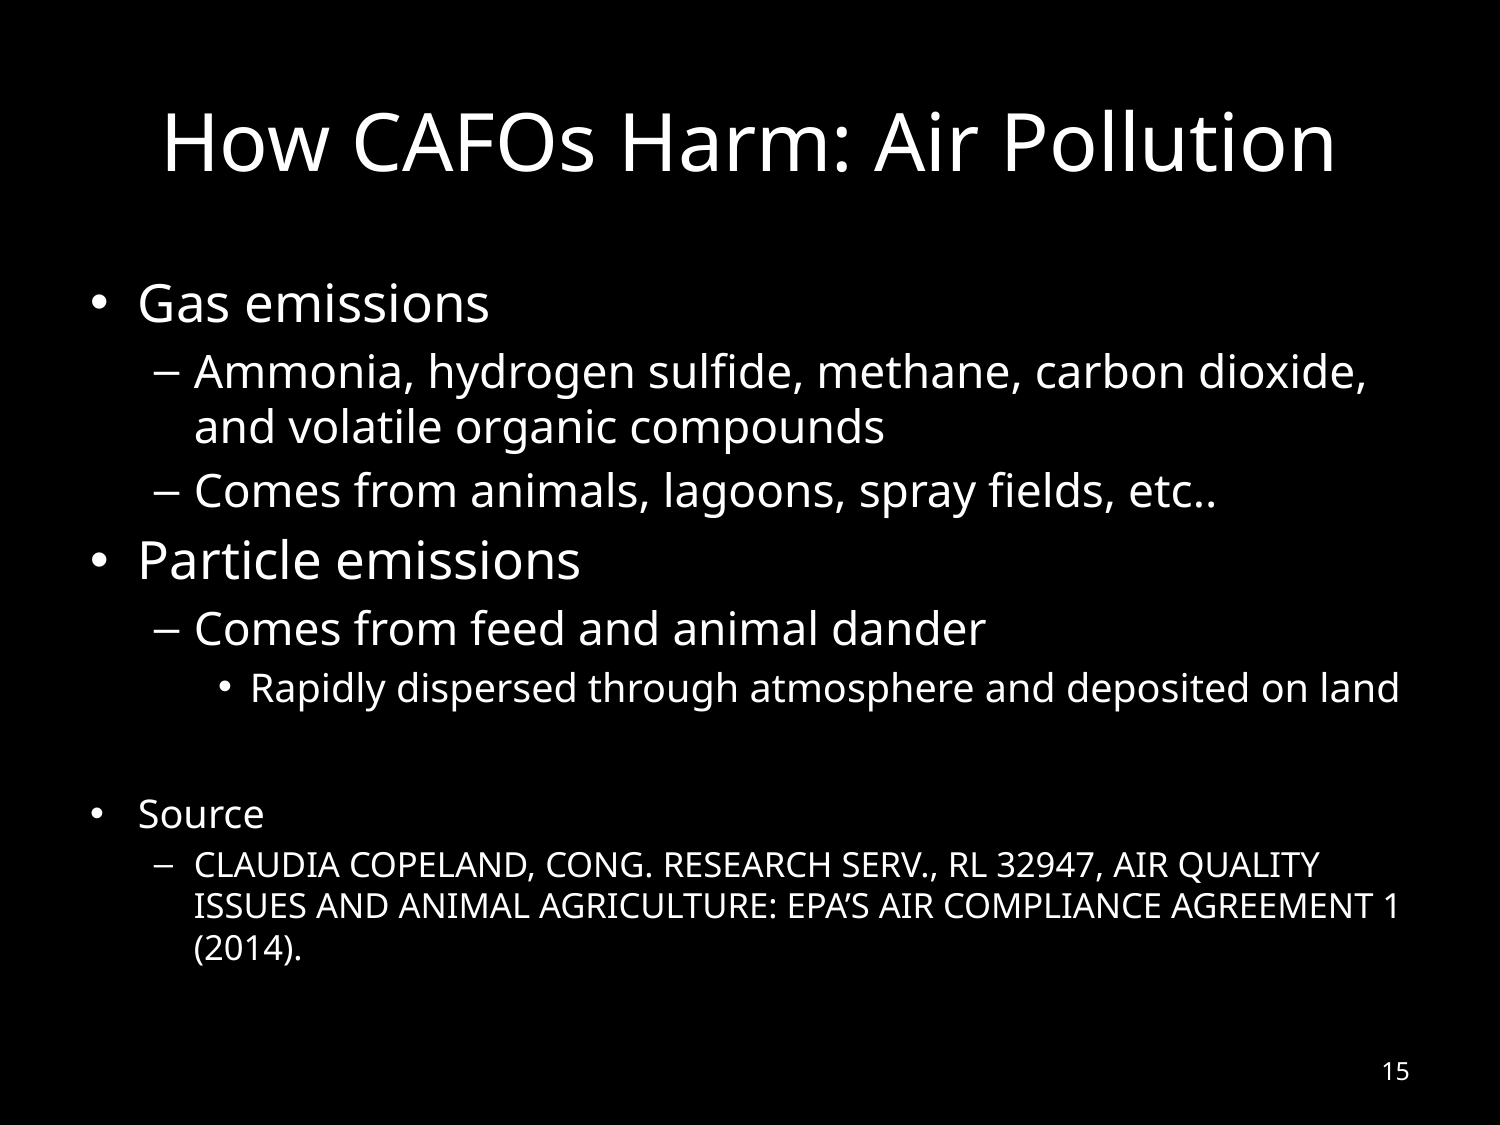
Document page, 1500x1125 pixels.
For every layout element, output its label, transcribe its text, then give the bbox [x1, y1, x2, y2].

title How CAFOs Harm: Air Pollution [75, 45, 1425, 233]
list Gas emissions Ammonia, hydrogen sulfide, methane, carbon dioxide, and volatile organic compounds Comes from animals, lagoons, spray fields, etc.. Particle emissions Comes from feed and animal dander Rapidly dispersed through atmosphere and deposited on land Source Claudia Copeland, Cong. Research Serv., RL 32947, Air Quality Issues and Animal Agriculture: EPA’s Air Compliance Agreement 1 (2014). [75, 262, 1425, 1005]
slide_number 15 [1074, 1042, 1425, 1103]
